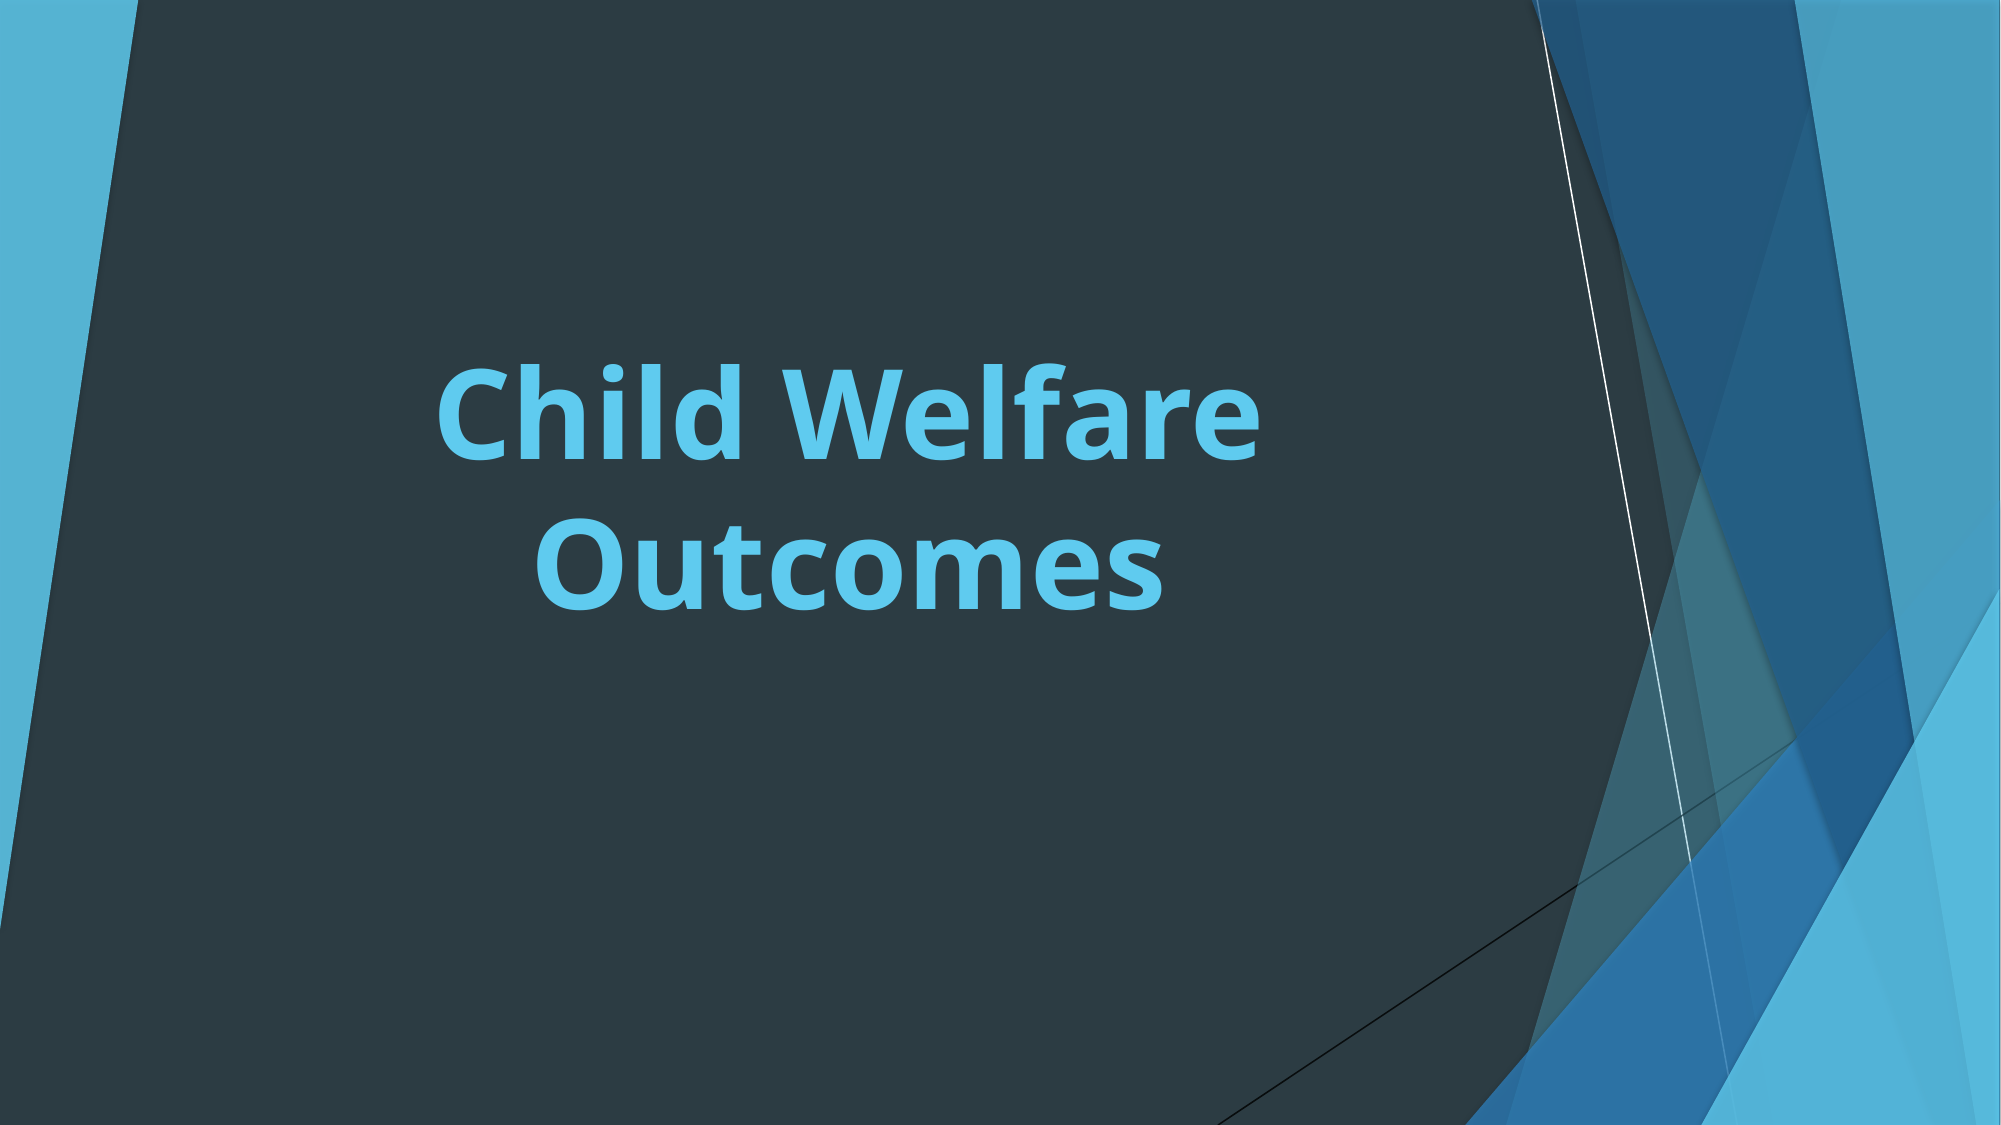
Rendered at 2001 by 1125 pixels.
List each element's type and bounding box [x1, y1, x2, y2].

text_box [0, 0, 2000, 1125]
